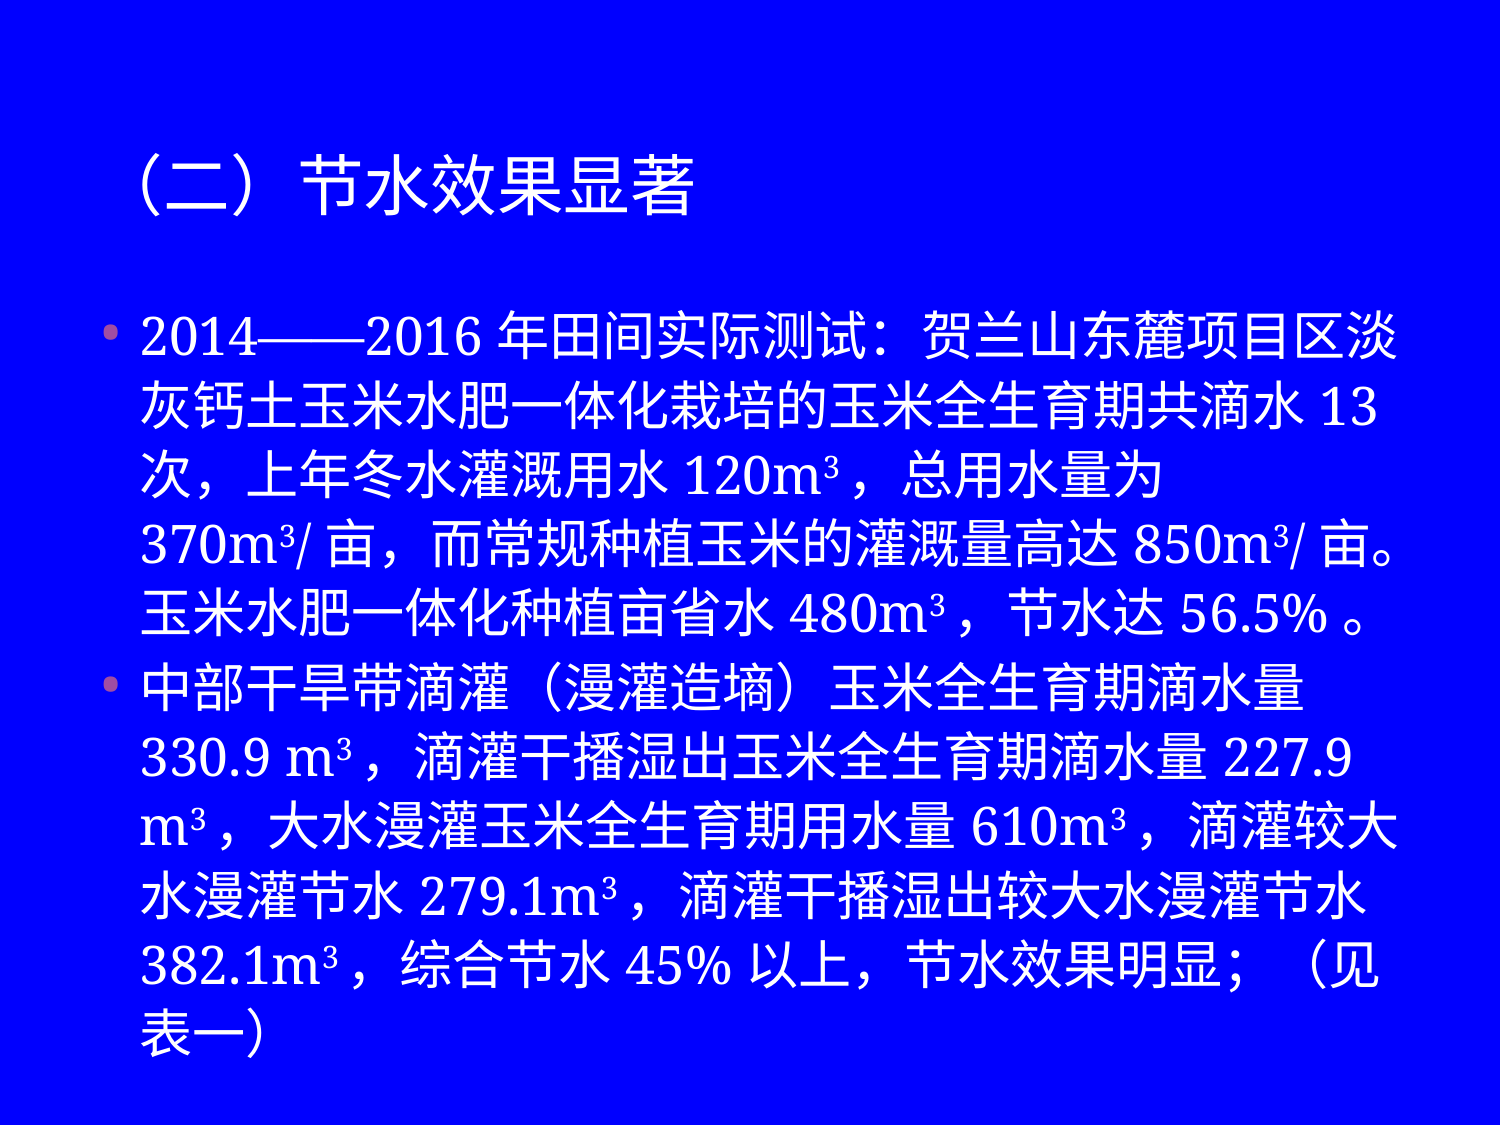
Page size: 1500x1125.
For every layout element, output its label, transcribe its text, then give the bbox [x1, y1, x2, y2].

title （二）节水效果显著 [82, 93, 1432, 269]
list 2014——2016年田间实际测试：贺兰山东麓项目区淡灰钙土玉米水肥一体化栽培的玉米全生育期共滴水13次，上年冬水灌溉用水120m3，总用水量为370m3/亩，而常规种植玉米的灌溉量高达850m3/亩。玉米水肥一体化种植亩省水480m3，节水达56.5%。 中部干旱带滴灌（漫灌造墒）玉米全生育期滴水量330.9 m3，滴灌干播湿出玉米全生育期滴水量227.9 m3，大水漫灌玉米全生育期用水量610m3，滴灌较大水漫灌节水279.1m3，滴灌干播湿出较大水漫灌节水382.1m3，综合节水45%以上，节水效果明显；（见表一） [70, 292, 1421, 1087]
